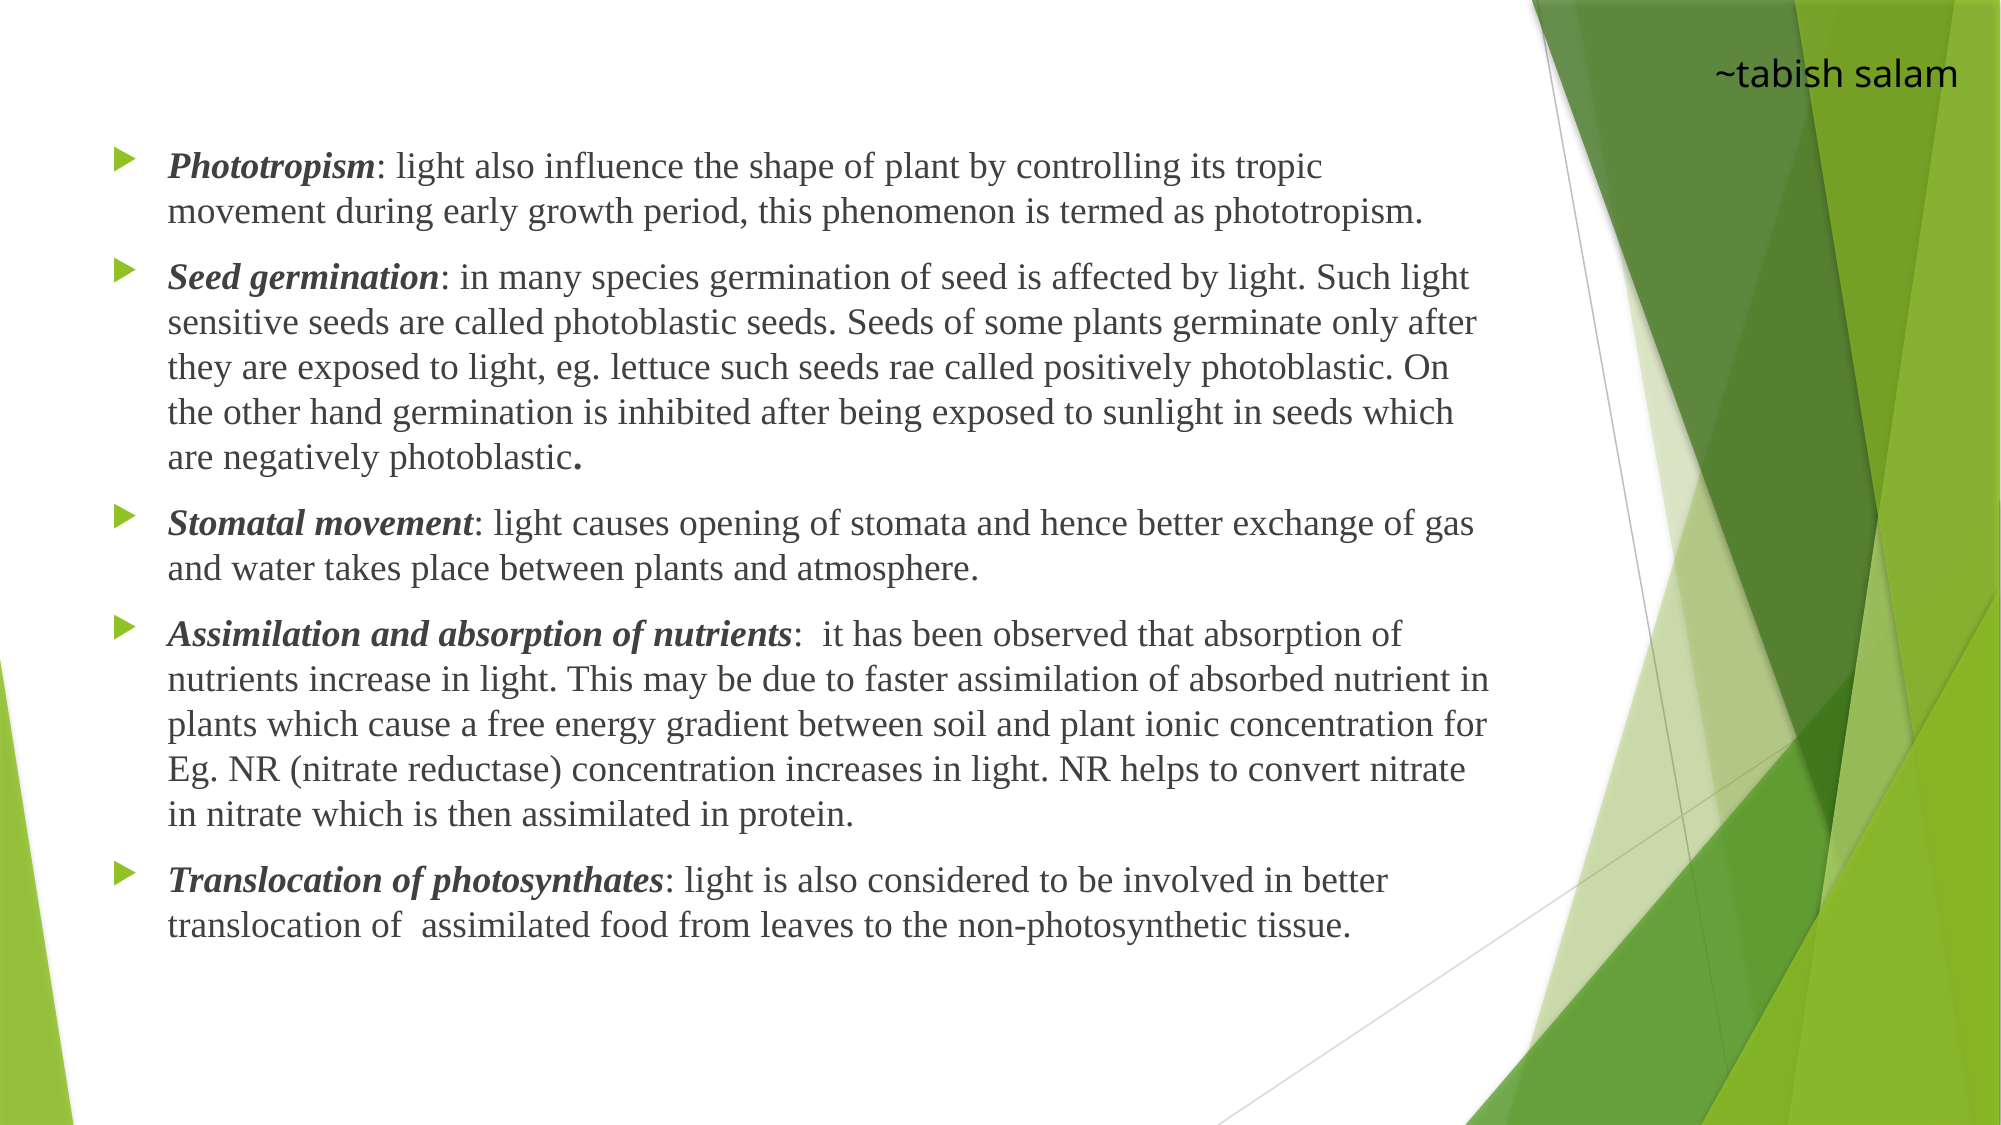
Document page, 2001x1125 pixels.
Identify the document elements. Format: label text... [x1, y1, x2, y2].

text_box ~tabish salam [1699, 42, 2000, 103]
list Phototropism: light also influence the shape of plant by controlling its tropic movement during early growth period, this phenomenon is termed as phototropism. Seed germination: in many species germination of seed is affected by light. Such light sensitive seeds are called photoblastic seeds. Seeds of some plants germinate only after they are exposed to light, eg. lettuce such seeds rae called positively photoblastic. On the other hand germination is inhibited after being exposed to sunlight in seeds which are negatively photoblastic. Stomatal movement: light causes opening of stomata and hence better exchange of gas and water takes place between plants and atmosphere. Assimilation and absorption of nutrients: it has been observed that absorption of nutrients increase in light. This may be due to faster assimilation of absorbed nutrient in plants which cause a free energy gradient between soil and plant ionic concentration for Eg. NR (nitrate reductase) concentration increases in light. NR helps to convert nitrate in nitrate which is then assimilated in protein. Translocation of photosynthates: light is also considered to be involved in better translocation of assimilated food from leaves to the non-photosynthetic tissue. [96, 133, 1507, 992]
